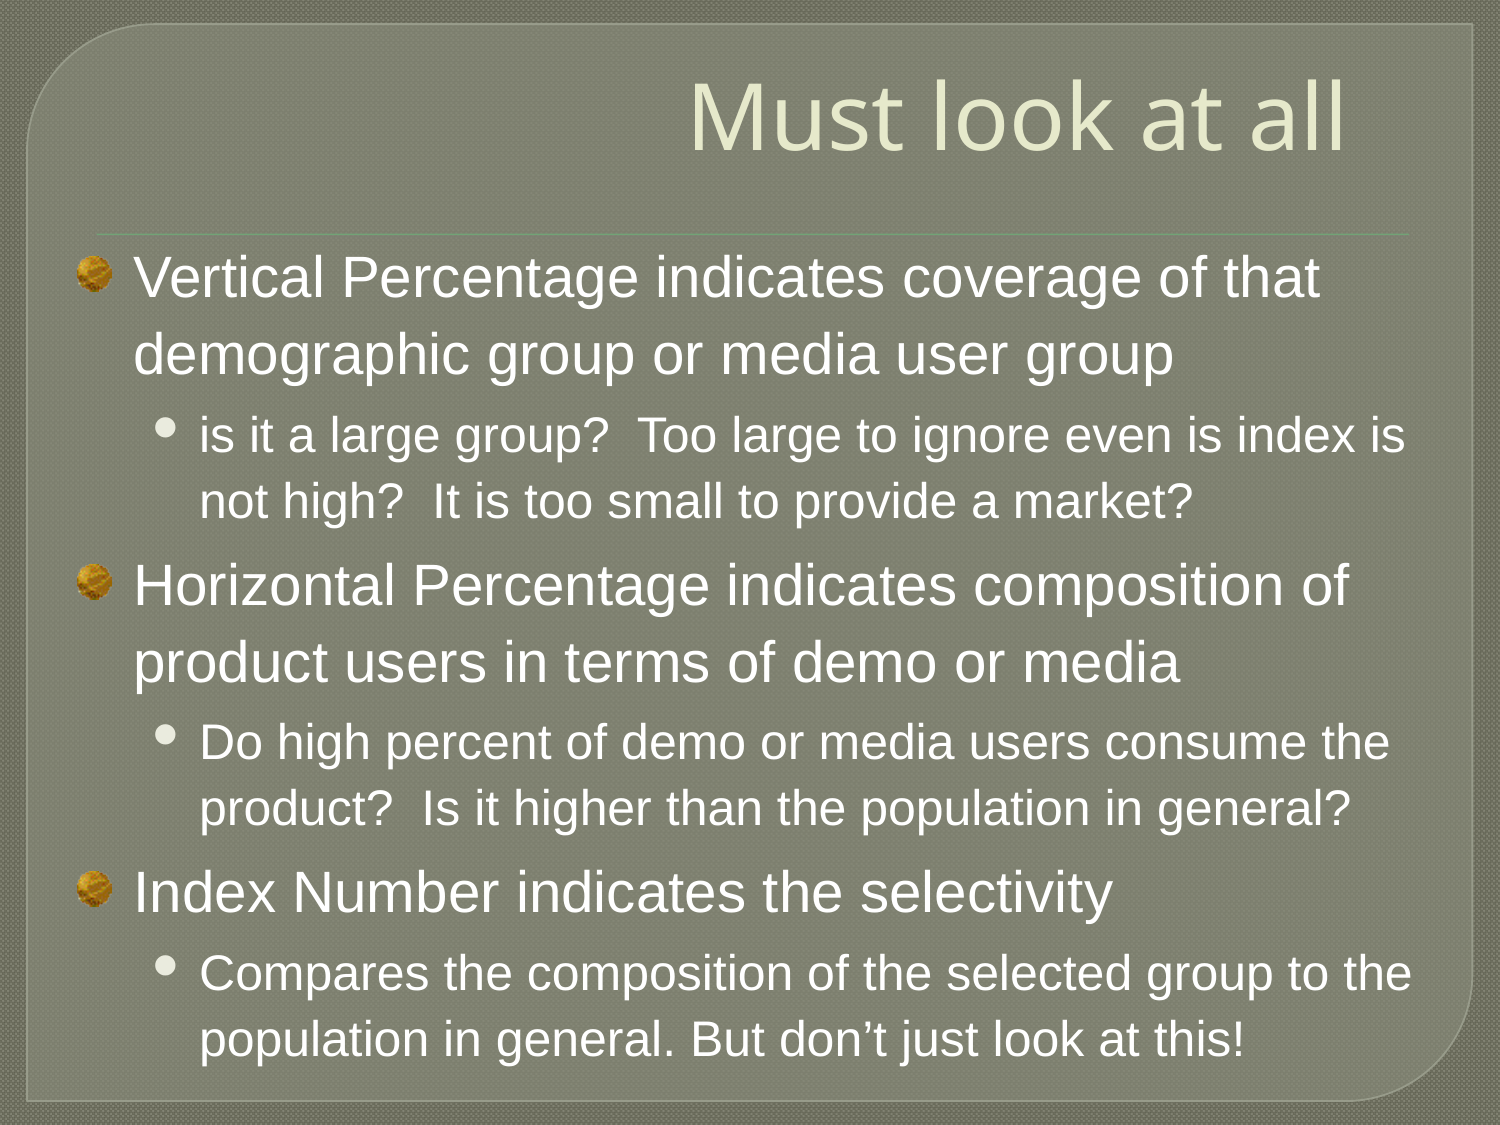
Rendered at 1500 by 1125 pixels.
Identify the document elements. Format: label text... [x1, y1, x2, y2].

picture [0, 0, 1500, 1125]
text_box Vertical Percentage indicates coverage of that demographic group or media user group is it a large group? Too large to ignore even is index is not high? It is too small to provide a market? Horizontal Percentage indicates composition of product users in terms of demo or media Do high percent of demo or media users consume the product? Is it higher than the population in general? Index Number indicates the selectivity Compares the composition of the selected group to the population in general. But don’t just look at this! [62, 224, 1438, 900]
title Must look at all [112, 50, 1388, 177]
